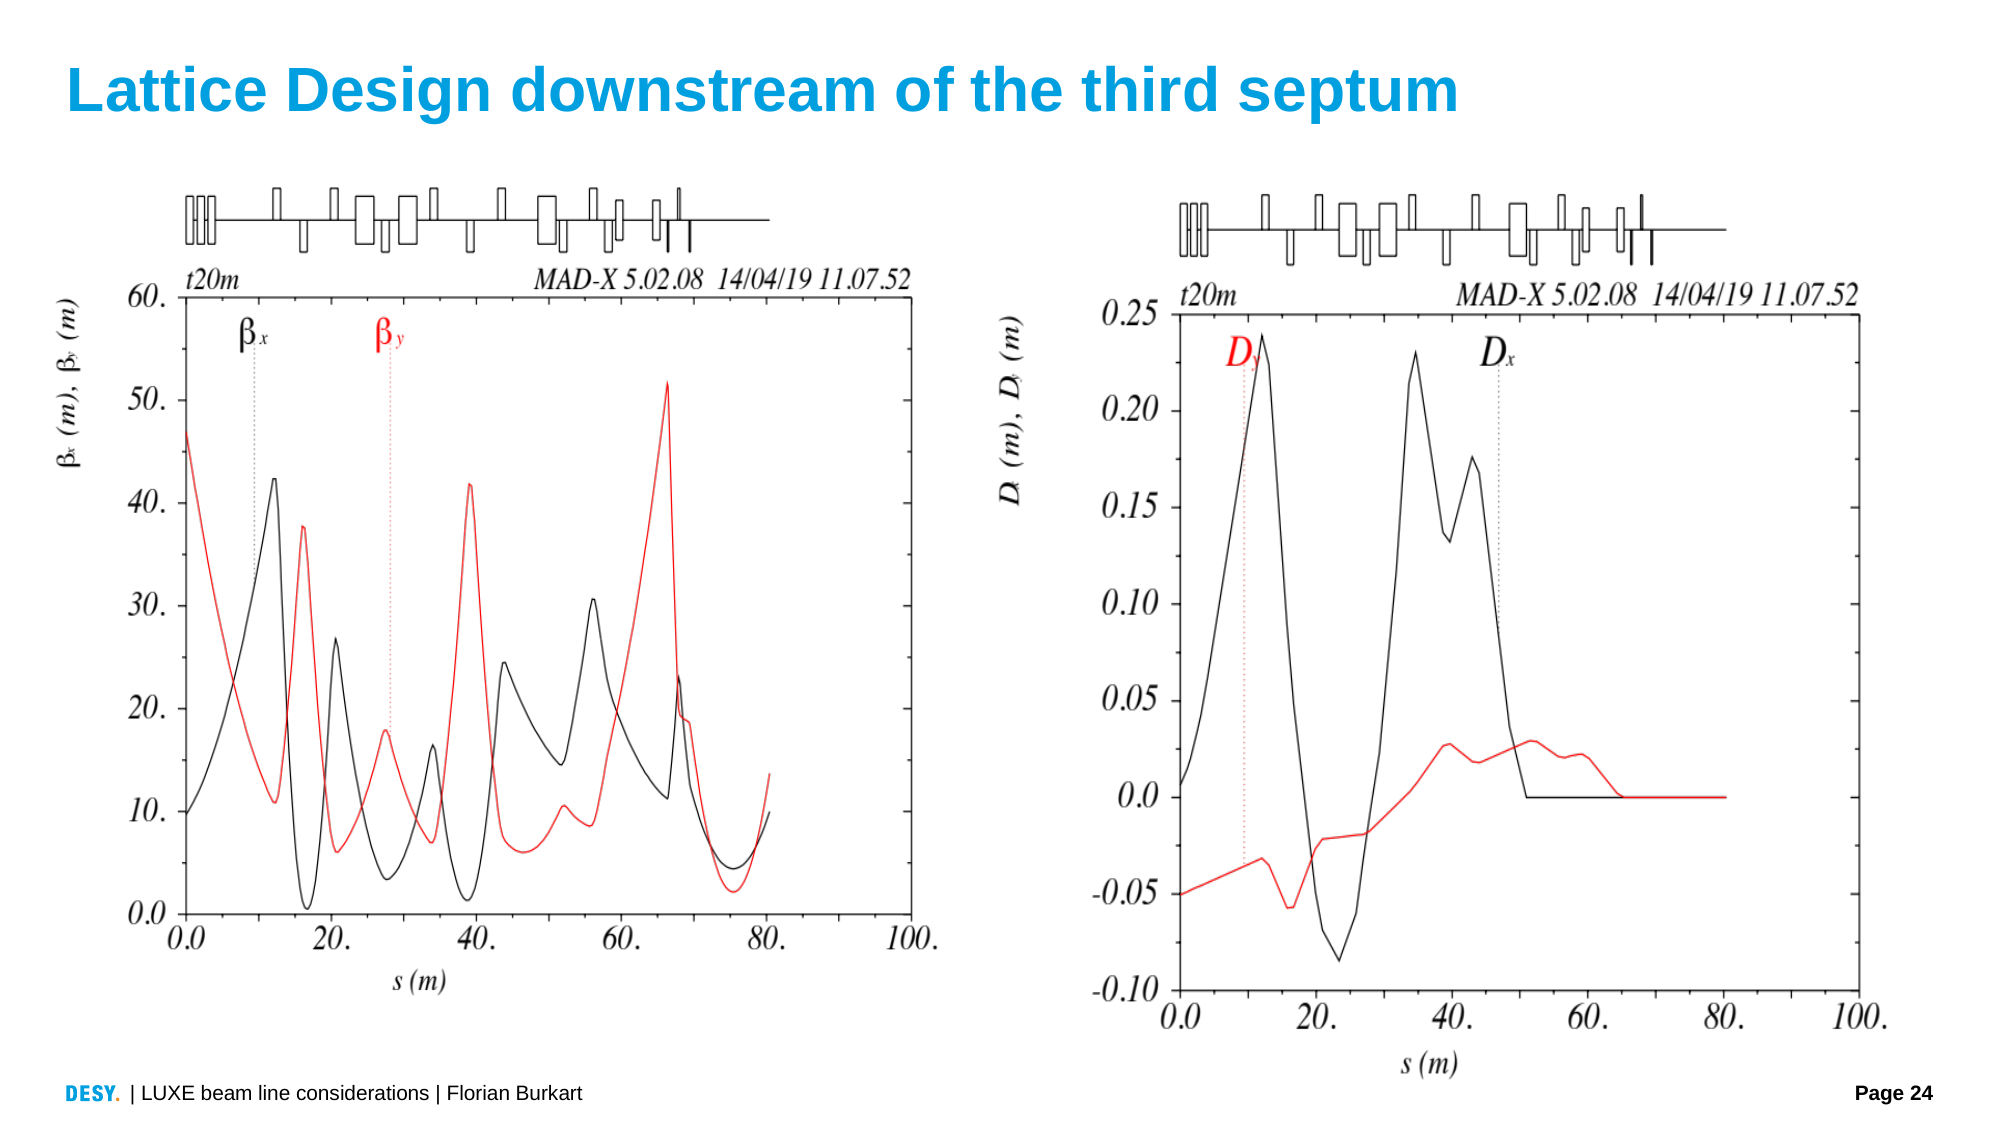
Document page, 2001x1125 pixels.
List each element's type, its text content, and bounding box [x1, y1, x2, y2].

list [964, 172, 1943, 1107]
footer | LUXE beam line considerations | Florian Burkart [129, 1079, 1762, 1111]
title Lattice Design downstream of the third septum [66, 57, 1933, 132]
picture [31, 172, 964, 1024]
